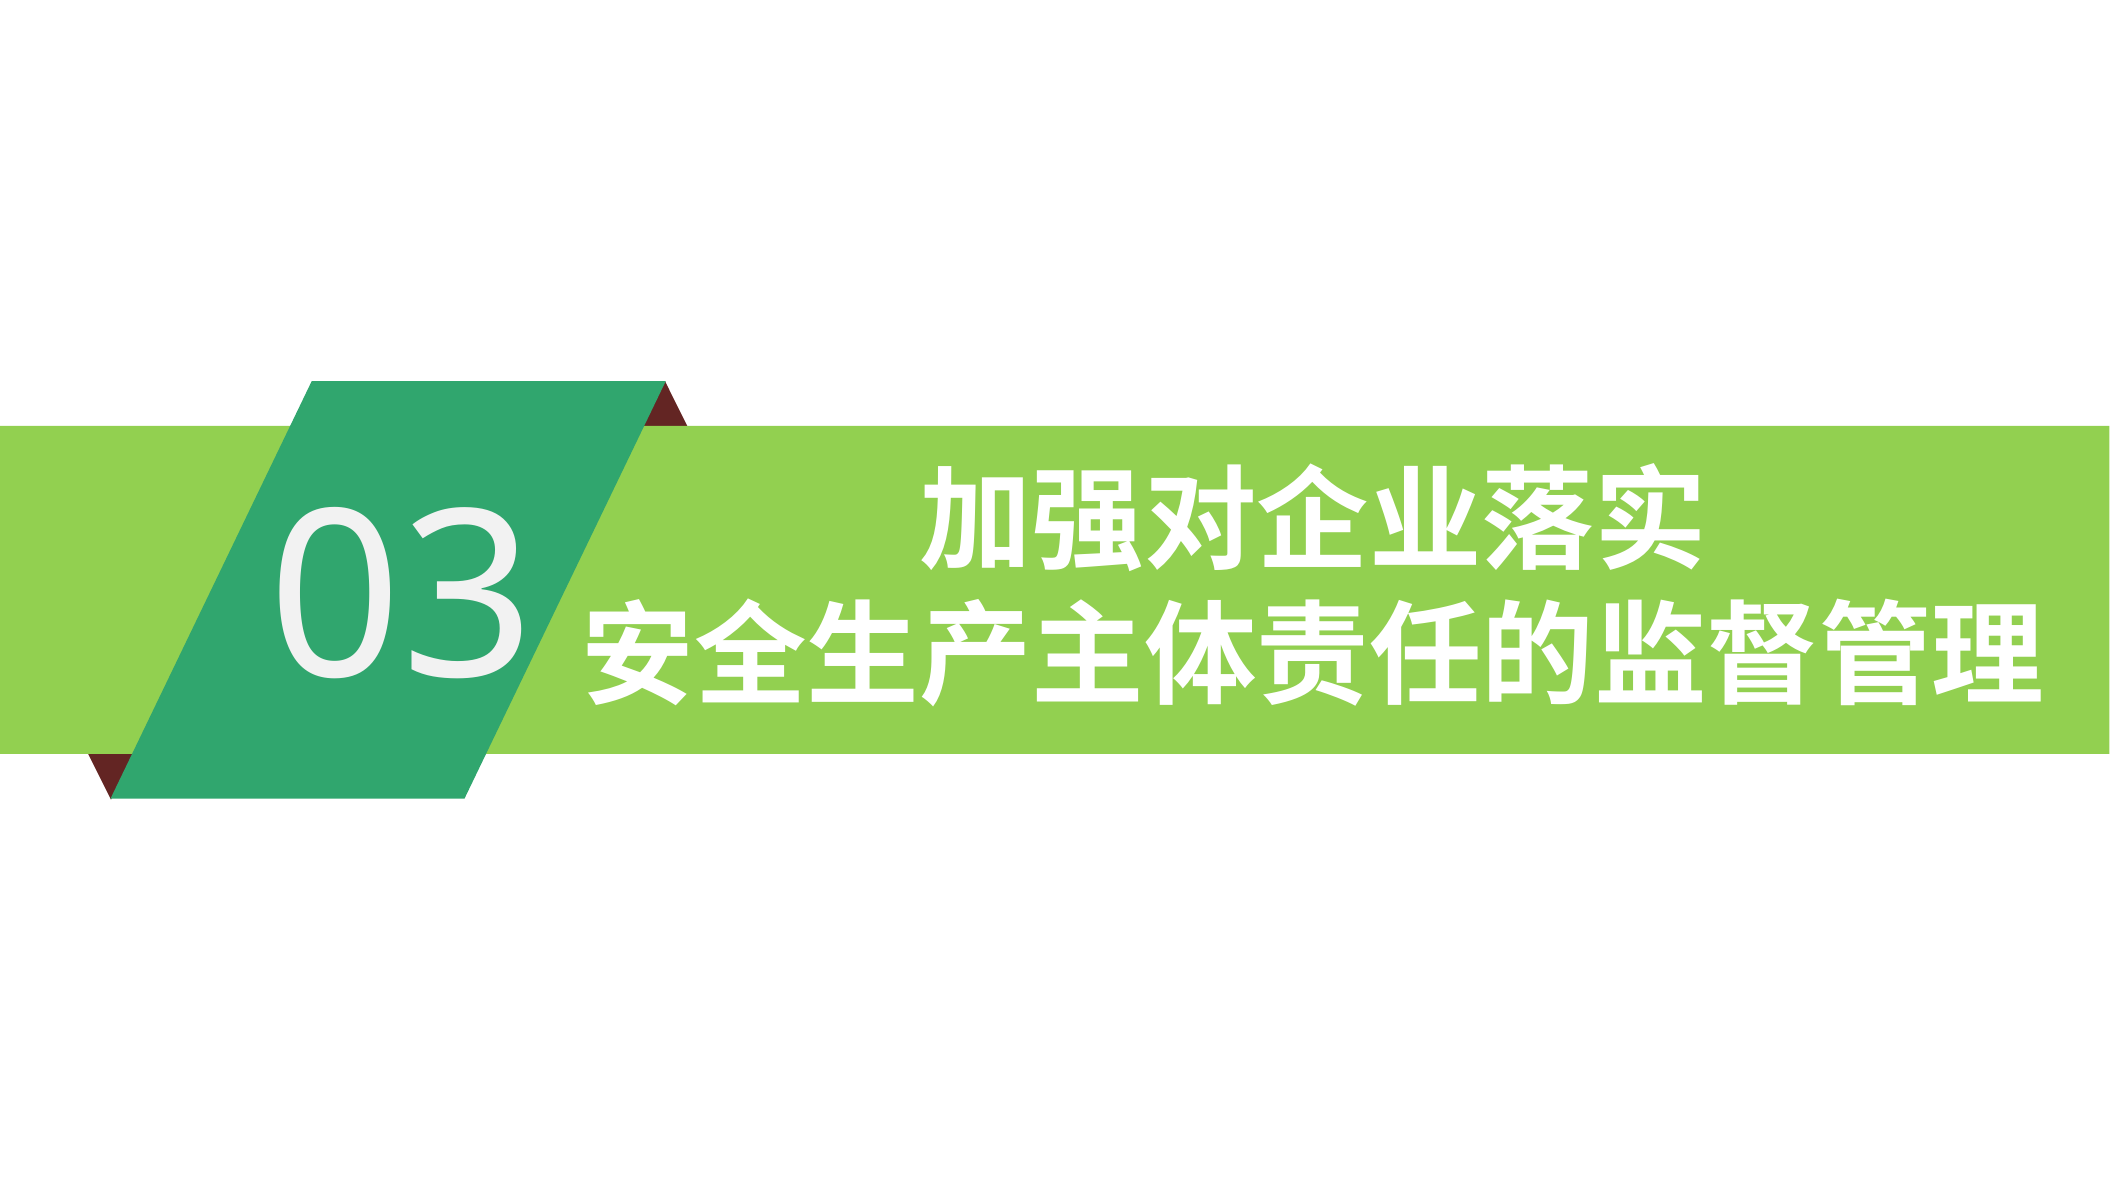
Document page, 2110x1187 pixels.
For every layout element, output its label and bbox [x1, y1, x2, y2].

text_box [0, 380, 2110, 800]
